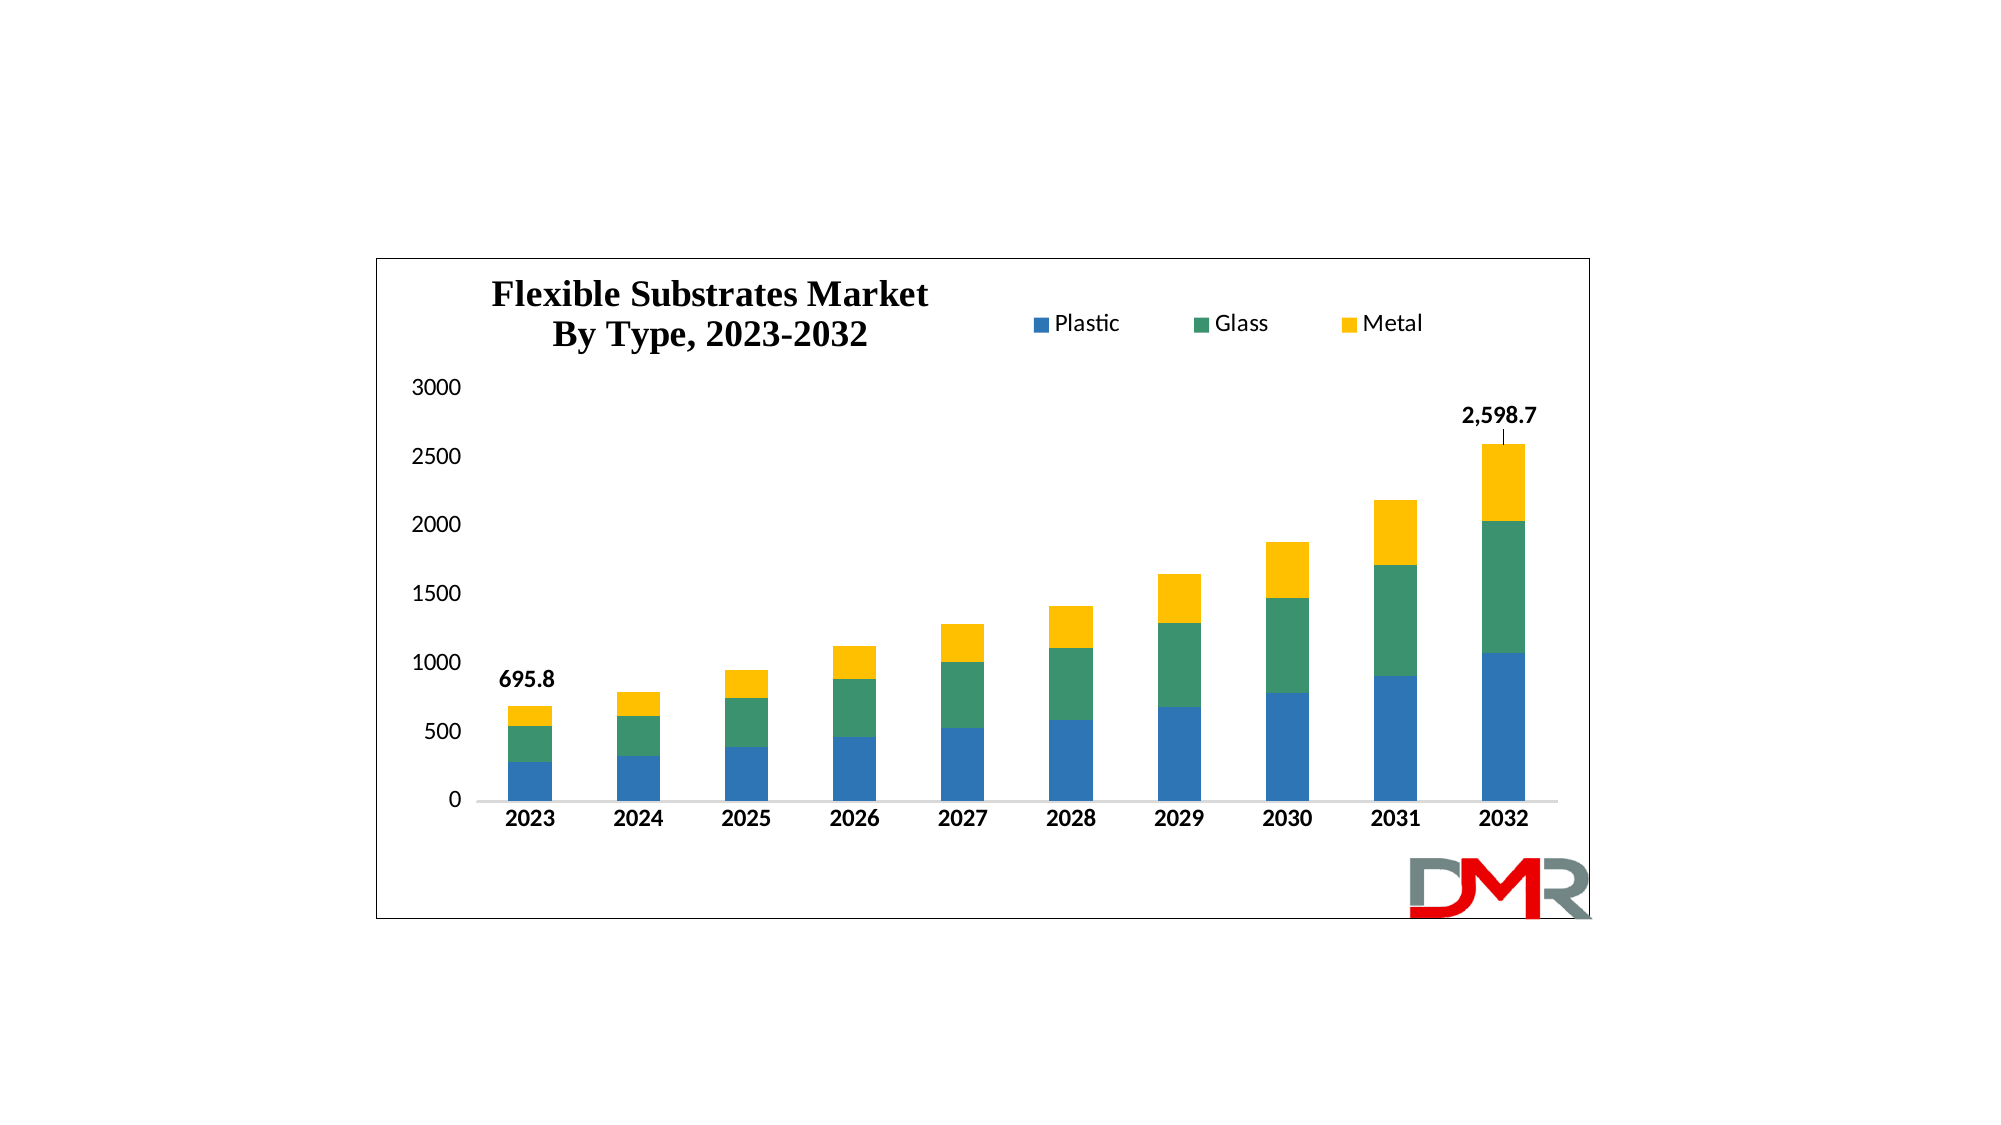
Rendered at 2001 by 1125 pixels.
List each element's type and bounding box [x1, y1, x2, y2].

text_box [376, 258, 1593, 920]
